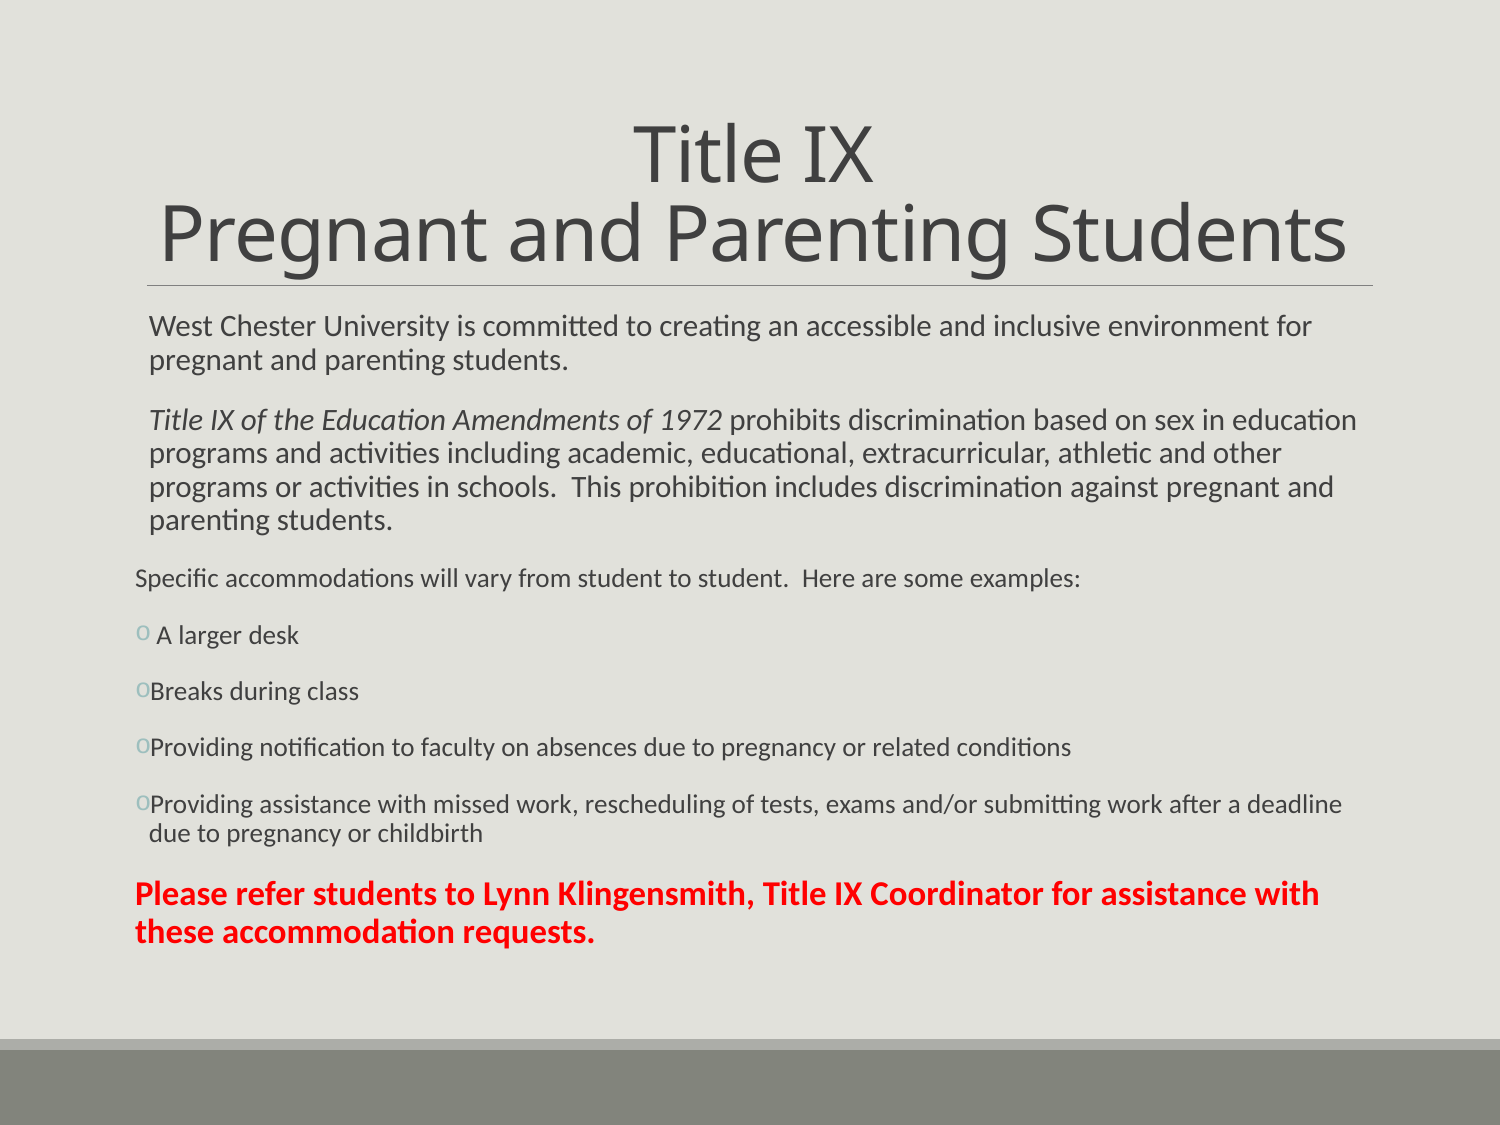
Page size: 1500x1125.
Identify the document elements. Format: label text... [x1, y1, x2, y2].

list West Chester University is committed to creating an accessible and inclusive environment for pregnant and parenting students. Title IX of the Education Amendments of 1972 prohibits discrimination based on sex in education programs and activities including academic, educational, extracurricular, athletic and other programs or activities in schools. This prohibition includes discrimination against pregnant and parenting students. Specific accommodations will vary from student to student. Here are some examples: A larger desk Breaks during class Providing notification to faculty on absences due to pregnancy or related conditions Providing assistance with missed work, rescheduling of tests, exams and/or submitting work after a deadline due to pregnancy or childbirth Please refer students to Lynn Klingensmith, Title IX Coordinator for assistance with these accommodation requests. [135, 302, 1373, 963]
title Title IX Pregnant and Parenting Students [135, 47, 1373, 285]
